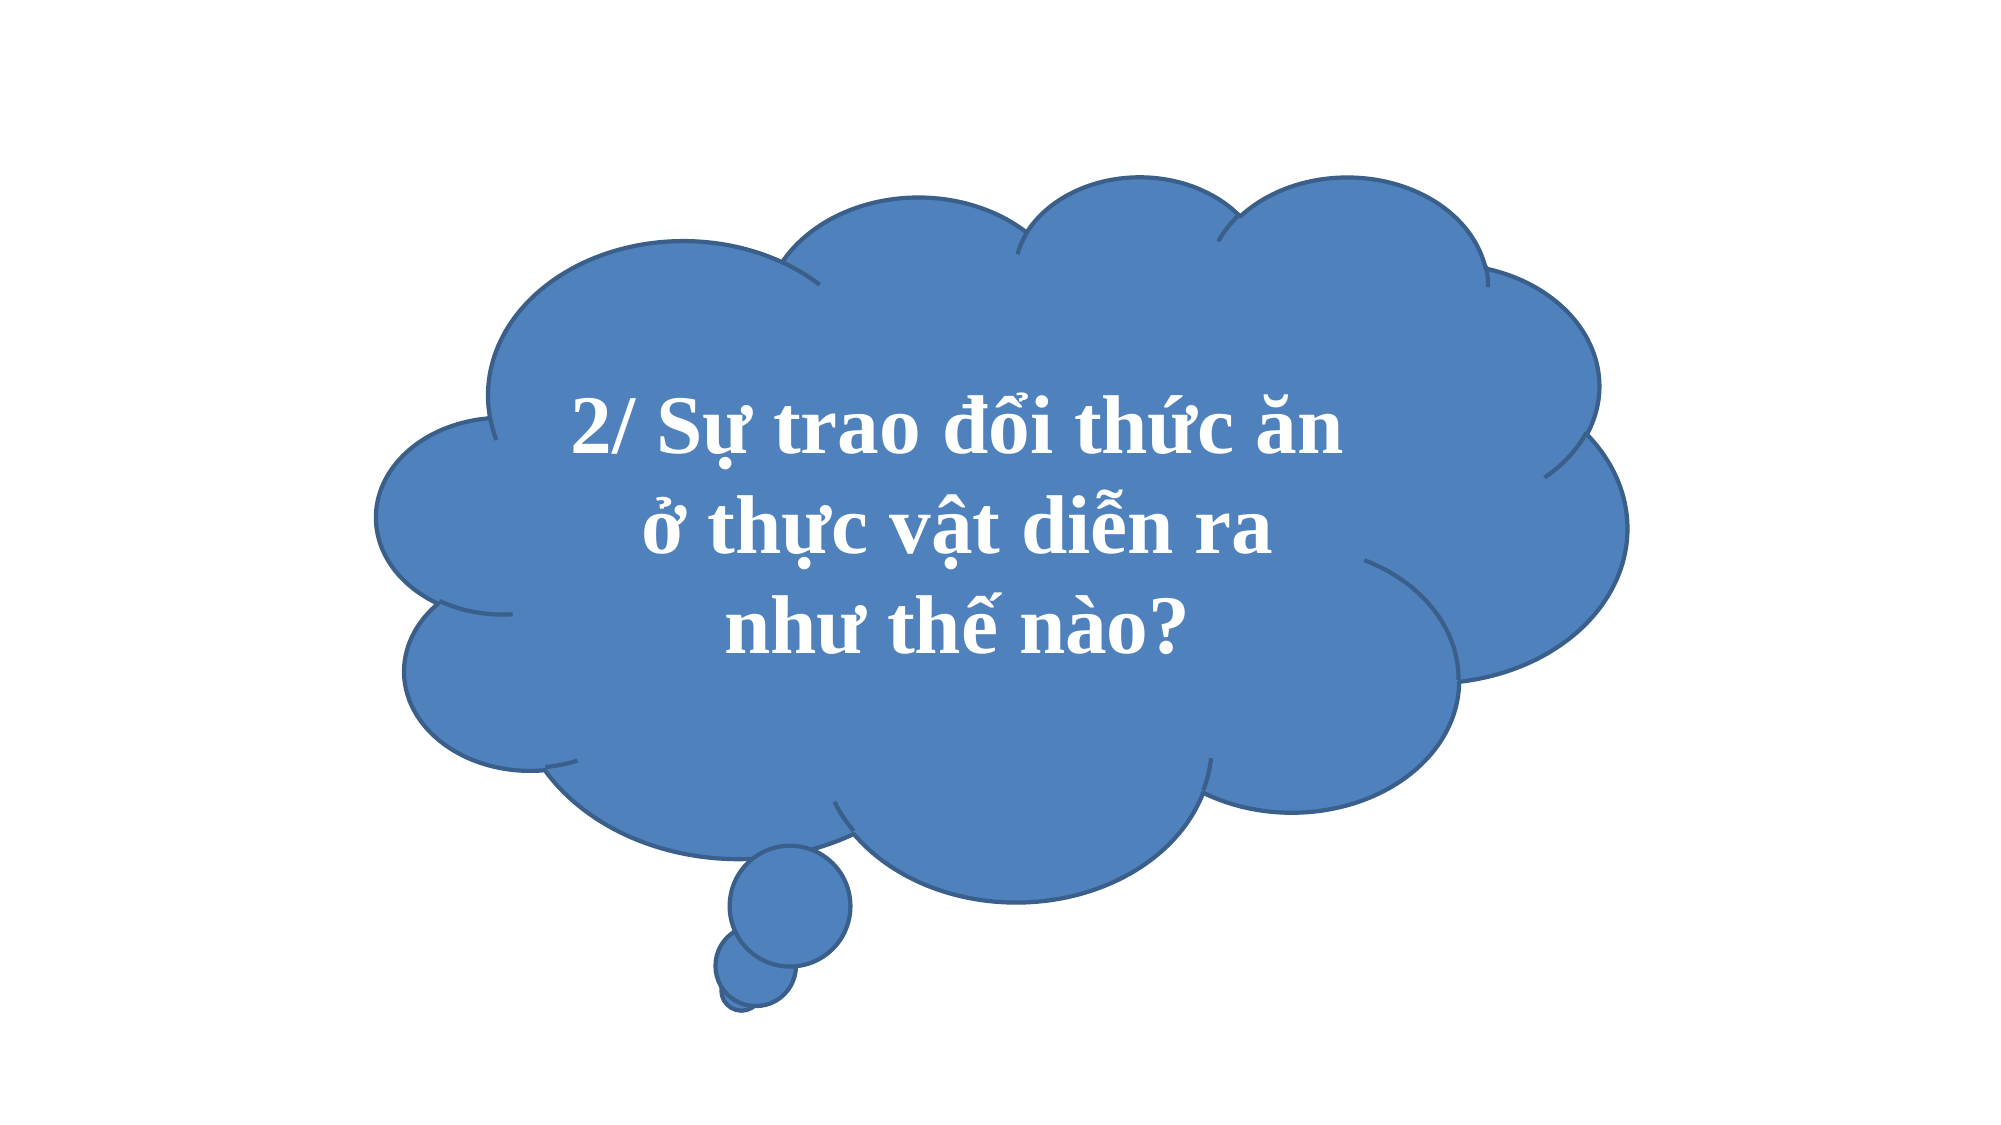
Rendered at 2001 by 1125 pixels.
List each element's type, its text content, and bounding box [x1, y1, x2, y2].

text_box 2/ Sự trao đổi thức ăn ở thực vật diễn ra như thế nào? [373, 175, 1630, 1013]
